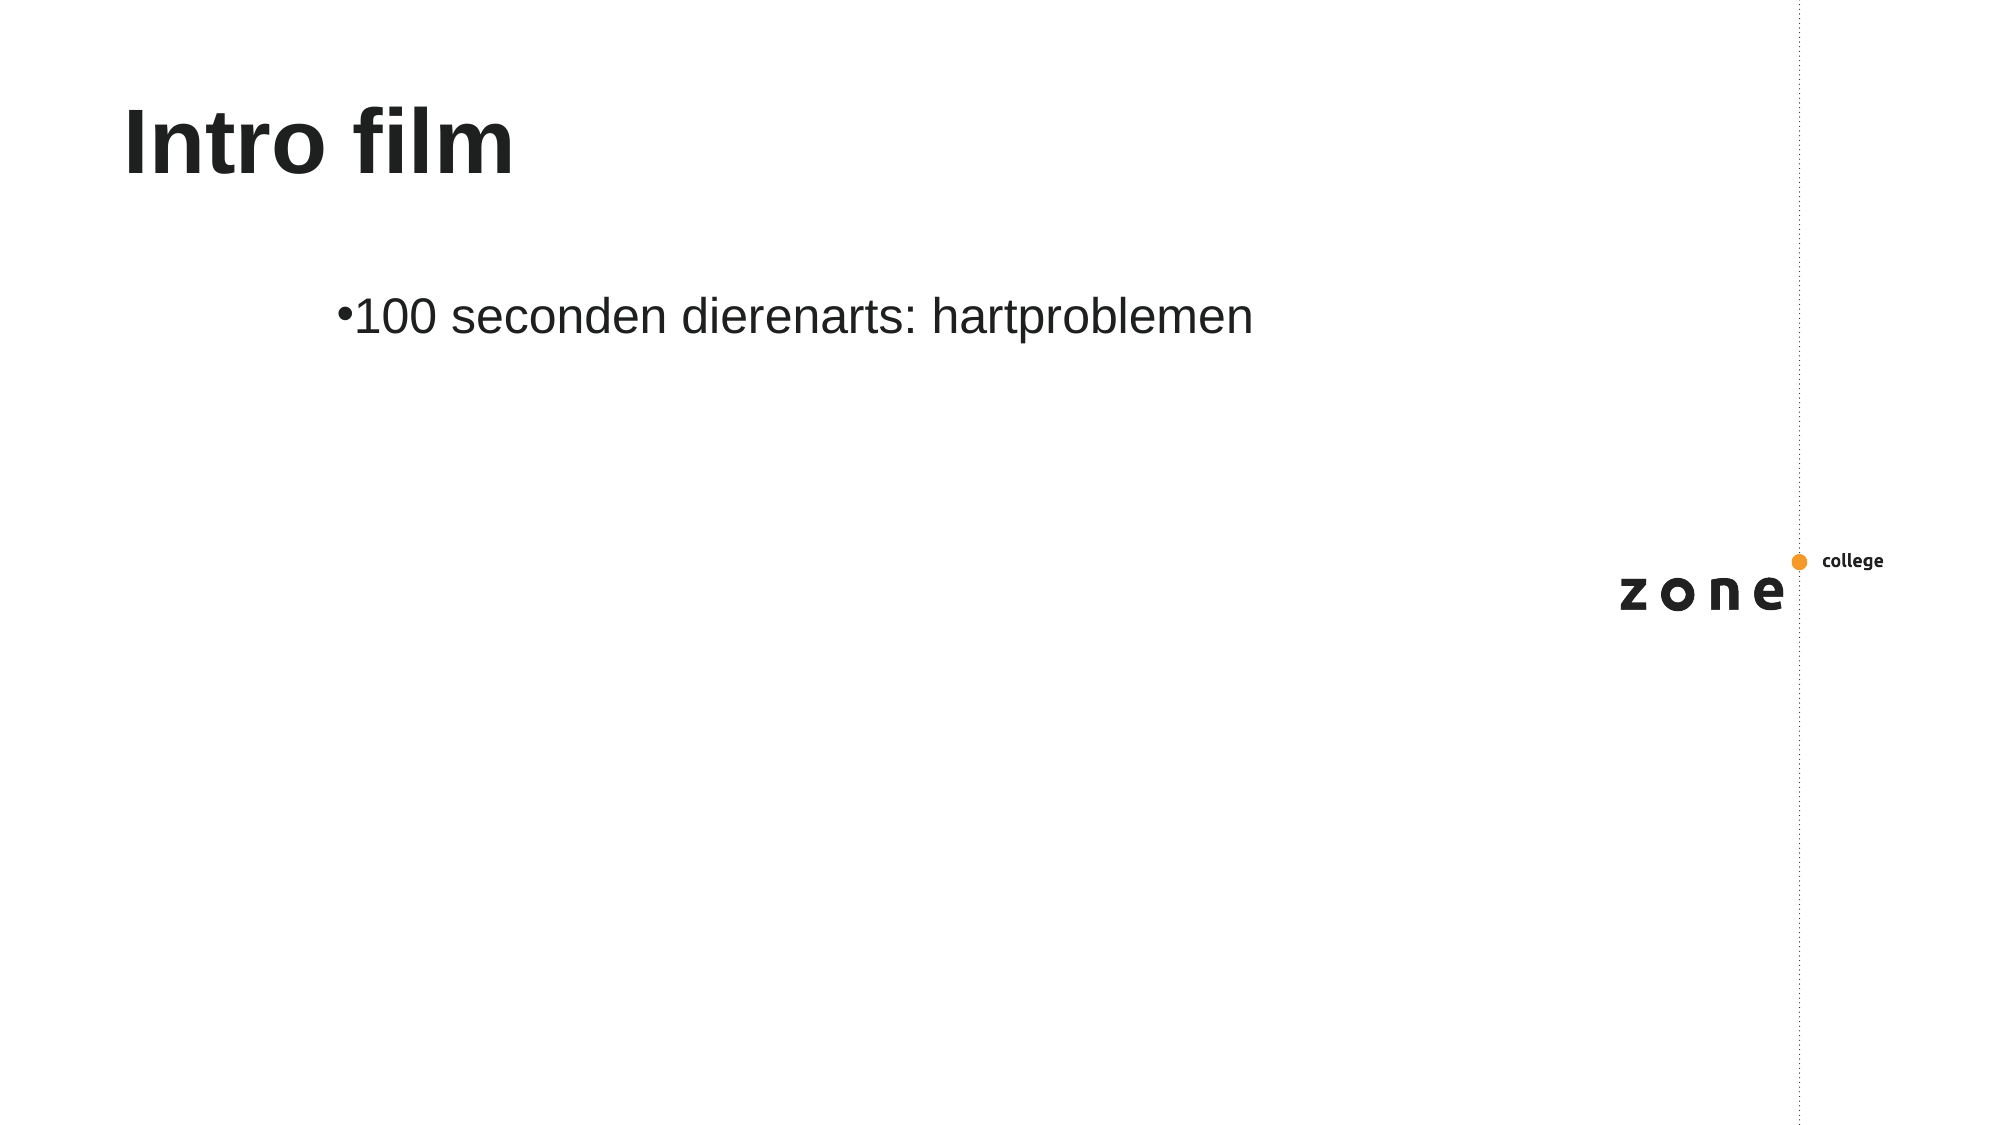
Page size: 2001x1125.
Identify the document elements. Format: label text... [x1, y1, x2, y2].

title Intro film [124, 94, 1607, 272]
picture [1596, 0, 2001, 1125]
list 100 seconden dierenarts: hartproblemen [336, 283, 1607, 998]
